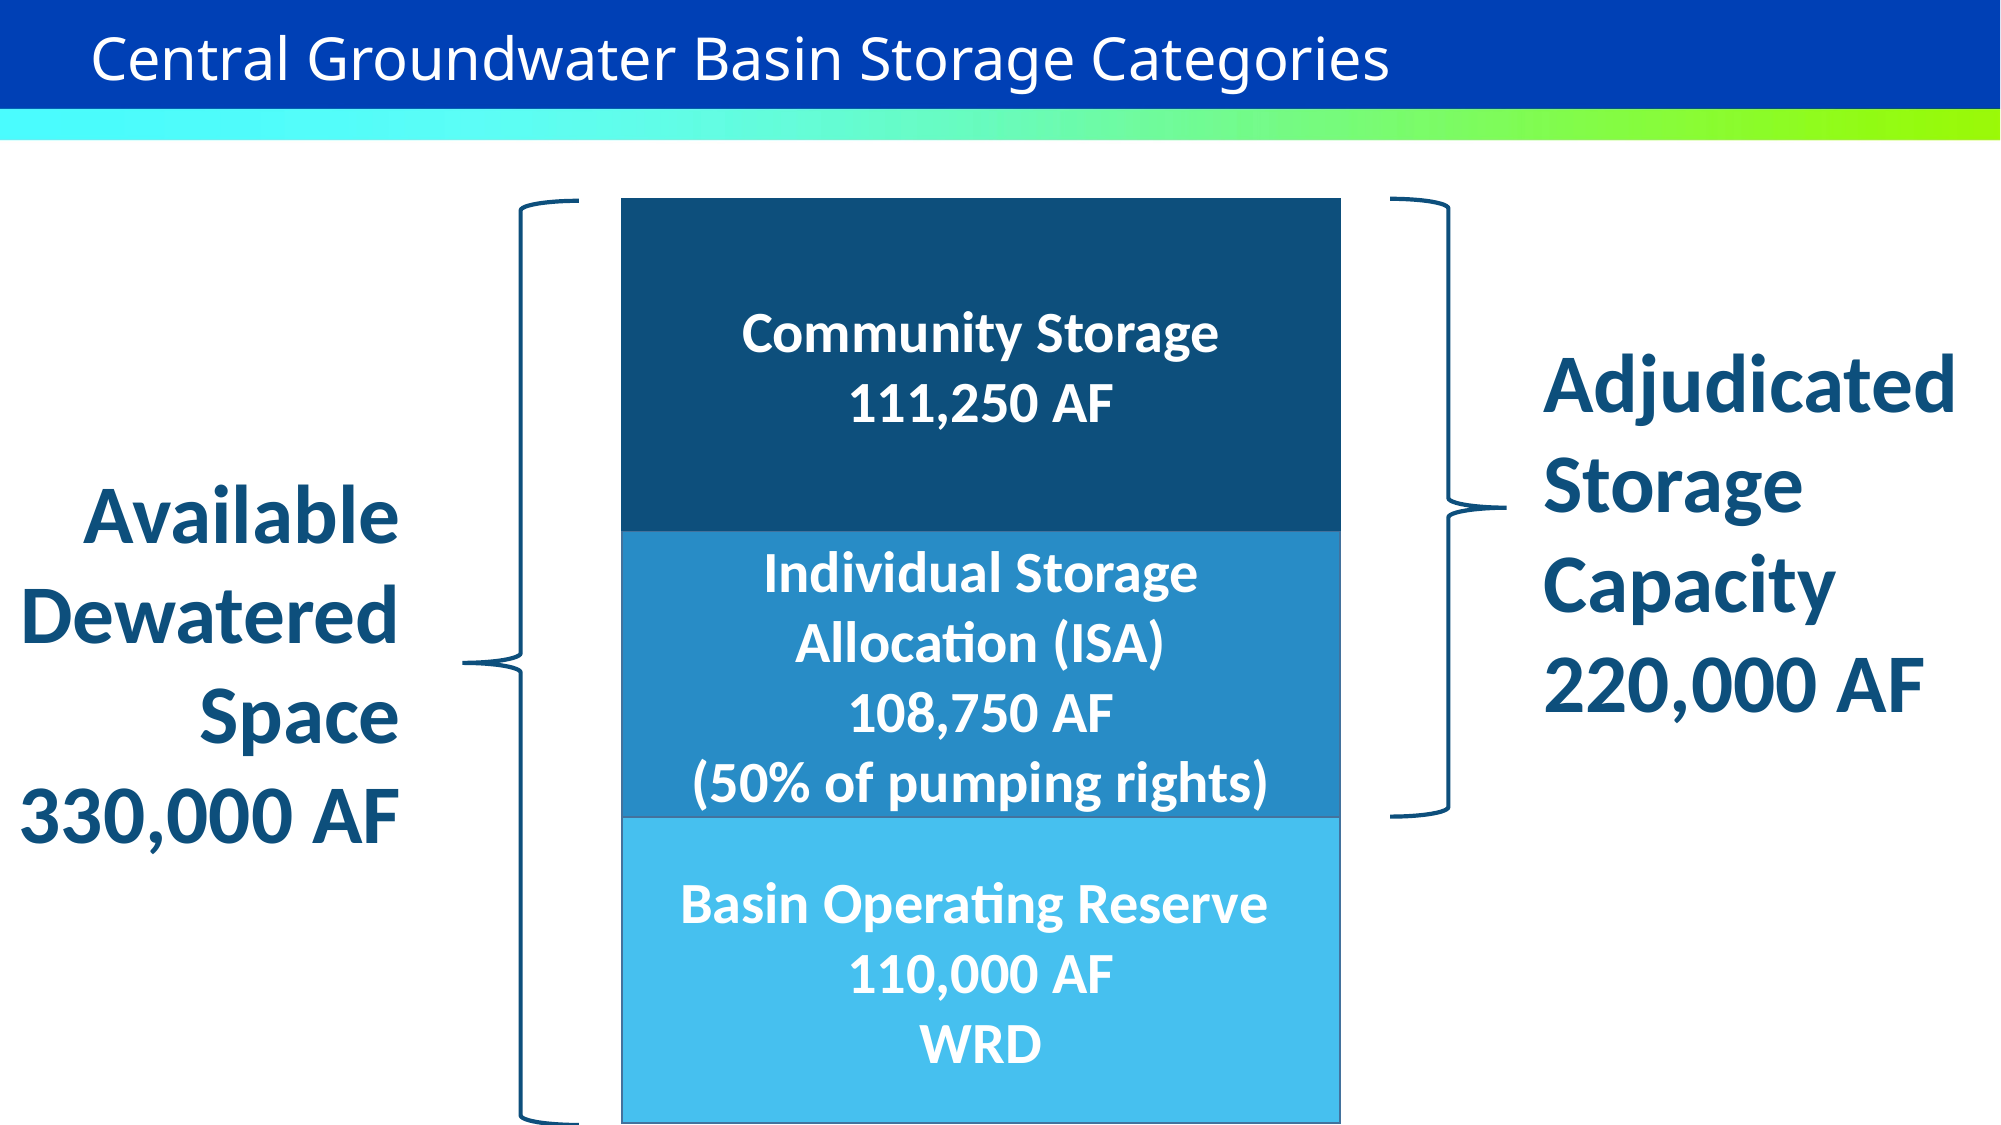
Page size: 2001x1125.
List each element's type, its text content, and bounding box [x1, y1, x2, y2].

picture [0, 0, 2001, 1125]
text_box Available Dewatered Space 330,000 AF [3, 453, 416, 868]
text_box Basin Operating Reserve 110,000 AF WRD [622, 817, 1340, 1123]
title Central Groundwater Basin Storage Categories [0, 13, 2000, 101]
text_box [1390, 198, 1507, 817]
text_box Community Storage 111,250 AF [622, 198, 1340, 531]
text_box Adjudicated Storage Capacity 220,000 AF [1528, 321, 1974, 737]
text_box [462, 200, 579, 1125]
text_box Individual Storage Allocation (ISA) 108,750 AF (50% of pumping rights) [622, 531, 1340, 817]
